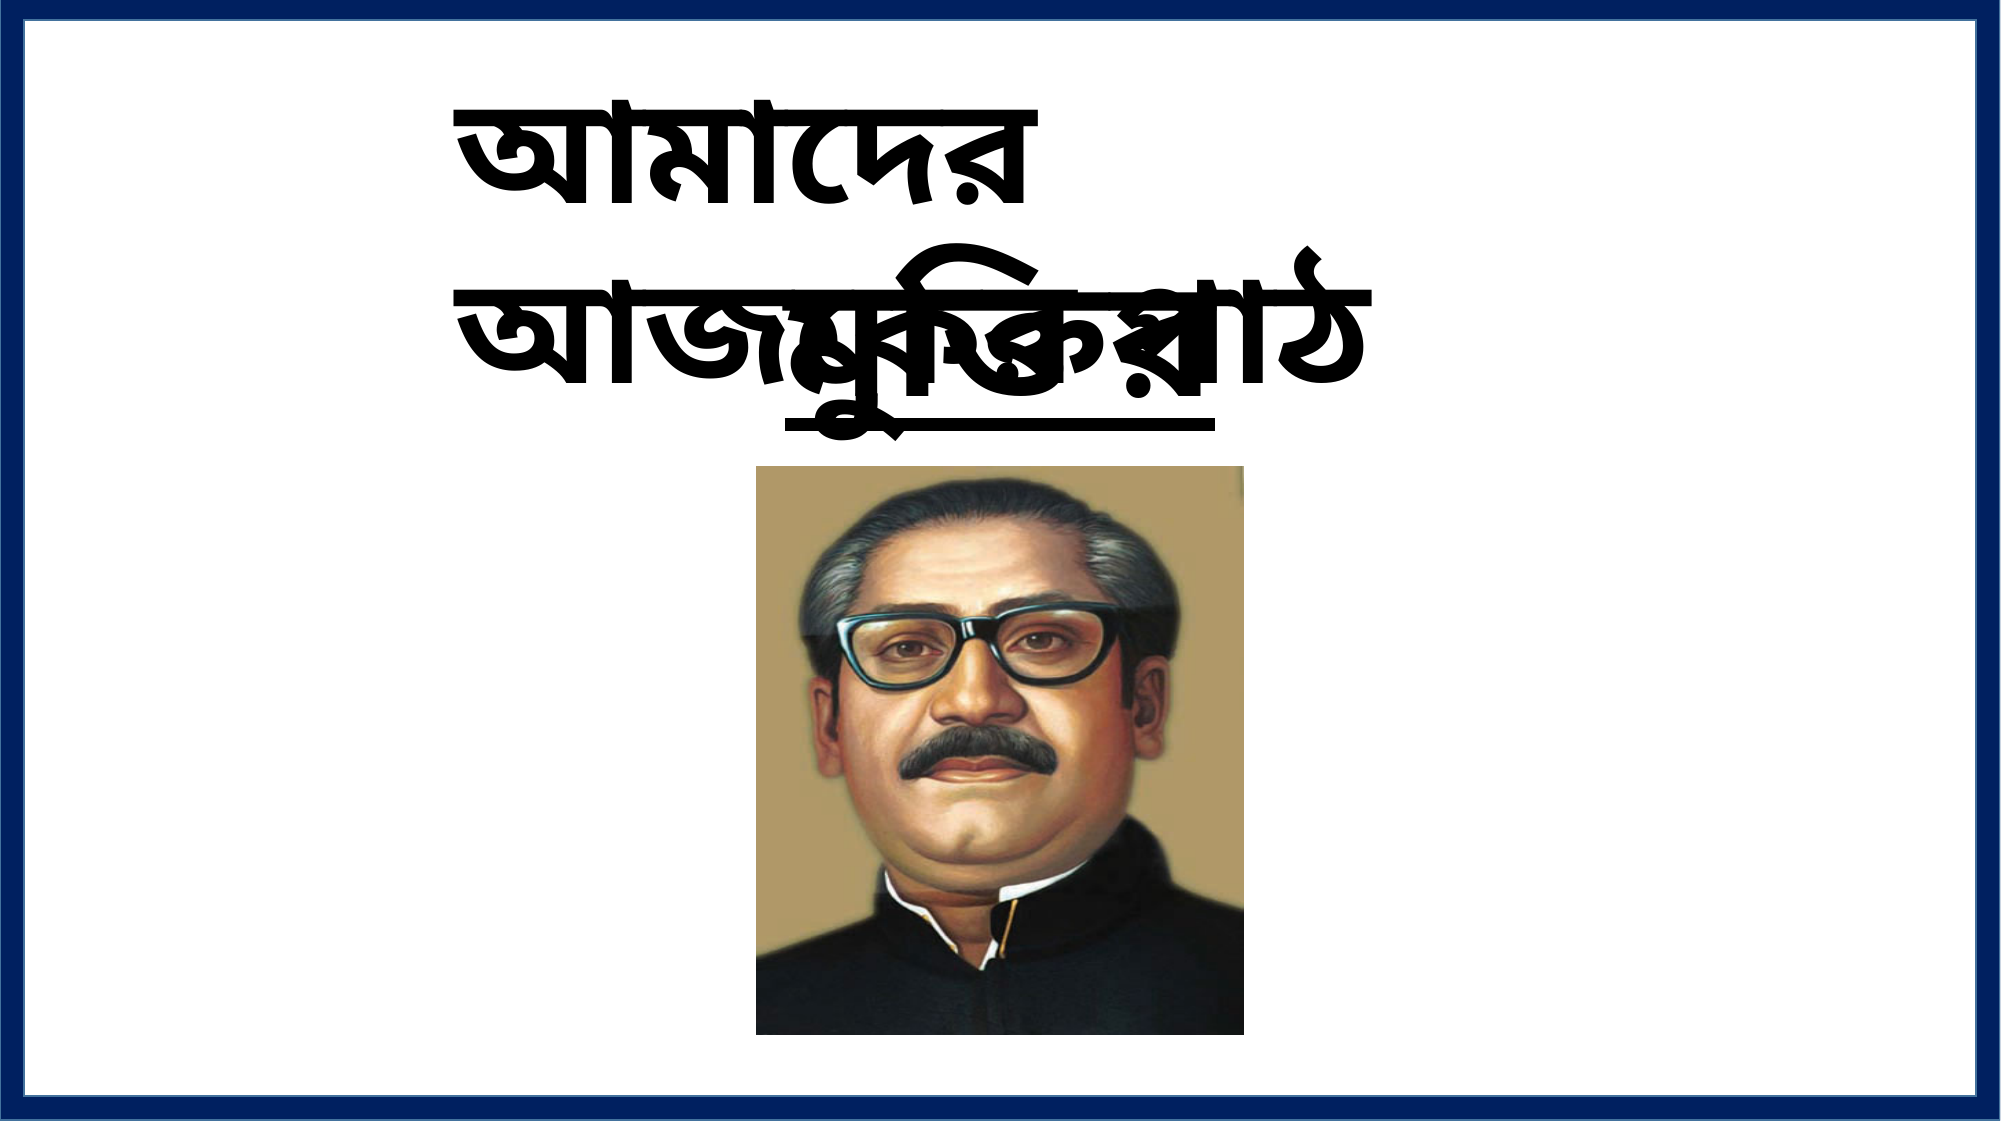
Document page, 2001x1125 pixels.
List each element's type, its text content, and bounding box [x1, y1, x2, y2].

picture [756, 466, 1244, 1035]
text_box আমাদের আজকের পাঠ [440, 46, 1560, 422]
text_box মুক্তির ছড়া [611, 222, 1389, 637]
